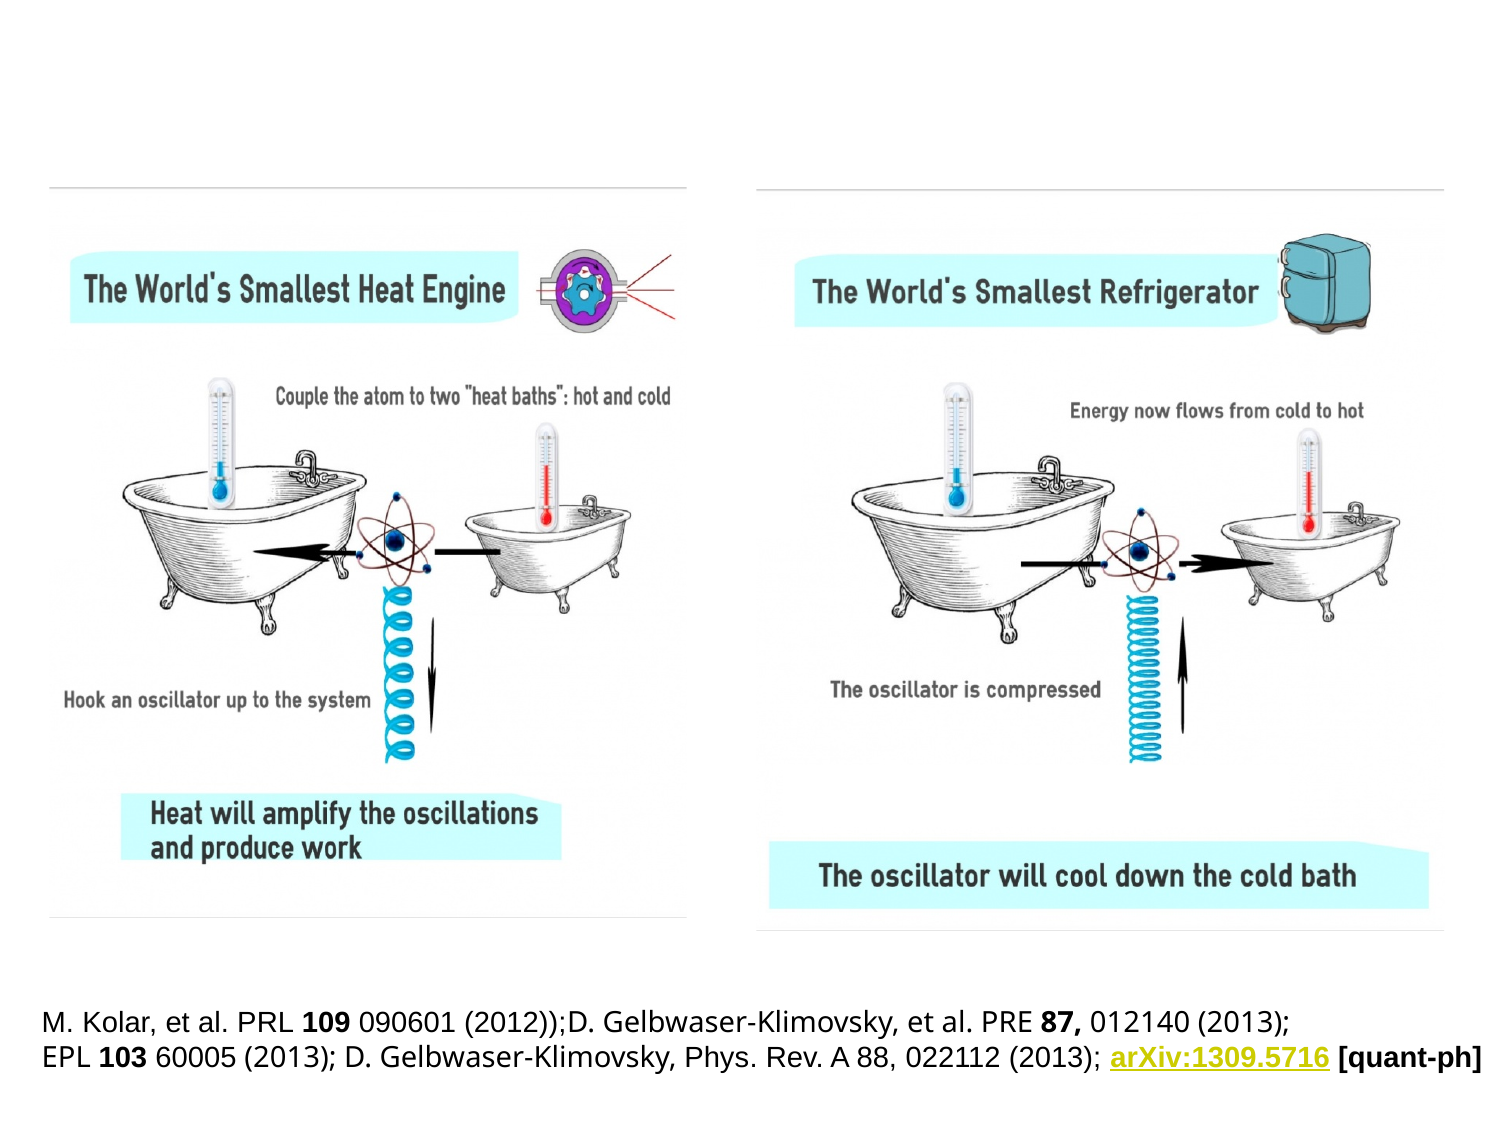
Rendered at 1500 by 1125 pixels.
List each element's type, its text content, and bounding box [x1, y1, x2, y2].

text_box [48, 187, 687, 918]
text_box M. Kolar, et al. PRL 109 090601 (2012));D. Gelbwaser-Klimovsky, et al. PRE 87, 012140 (2013); EPL 103 60005 (2013); D. Gelbwaser-Klimovsky, Phys. Rev. A 88, 022112 (2013); arXiv:1309.5716 [quant-ph] [26, 996, 1498, 1116]
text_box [756, 188, 1445, 932]
